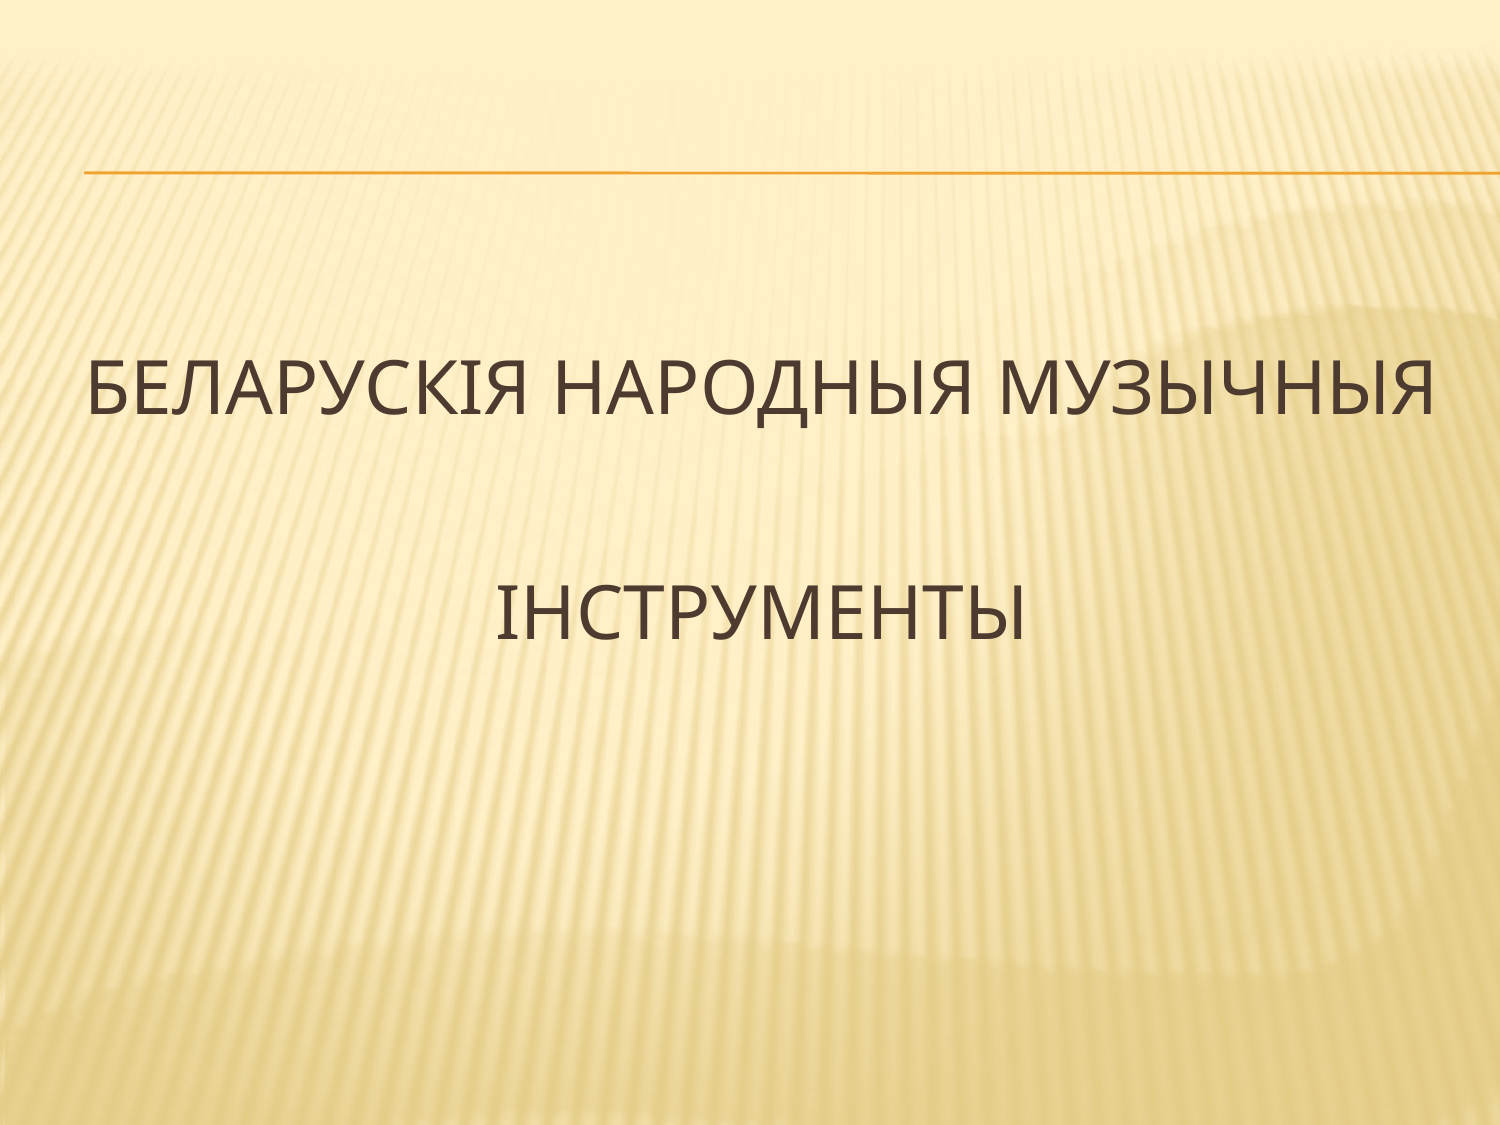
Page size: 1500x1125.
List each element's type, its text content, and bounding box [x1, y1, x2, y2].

title Беларускія народныя музычныя інструменты [49, 75, 1475, 786]
